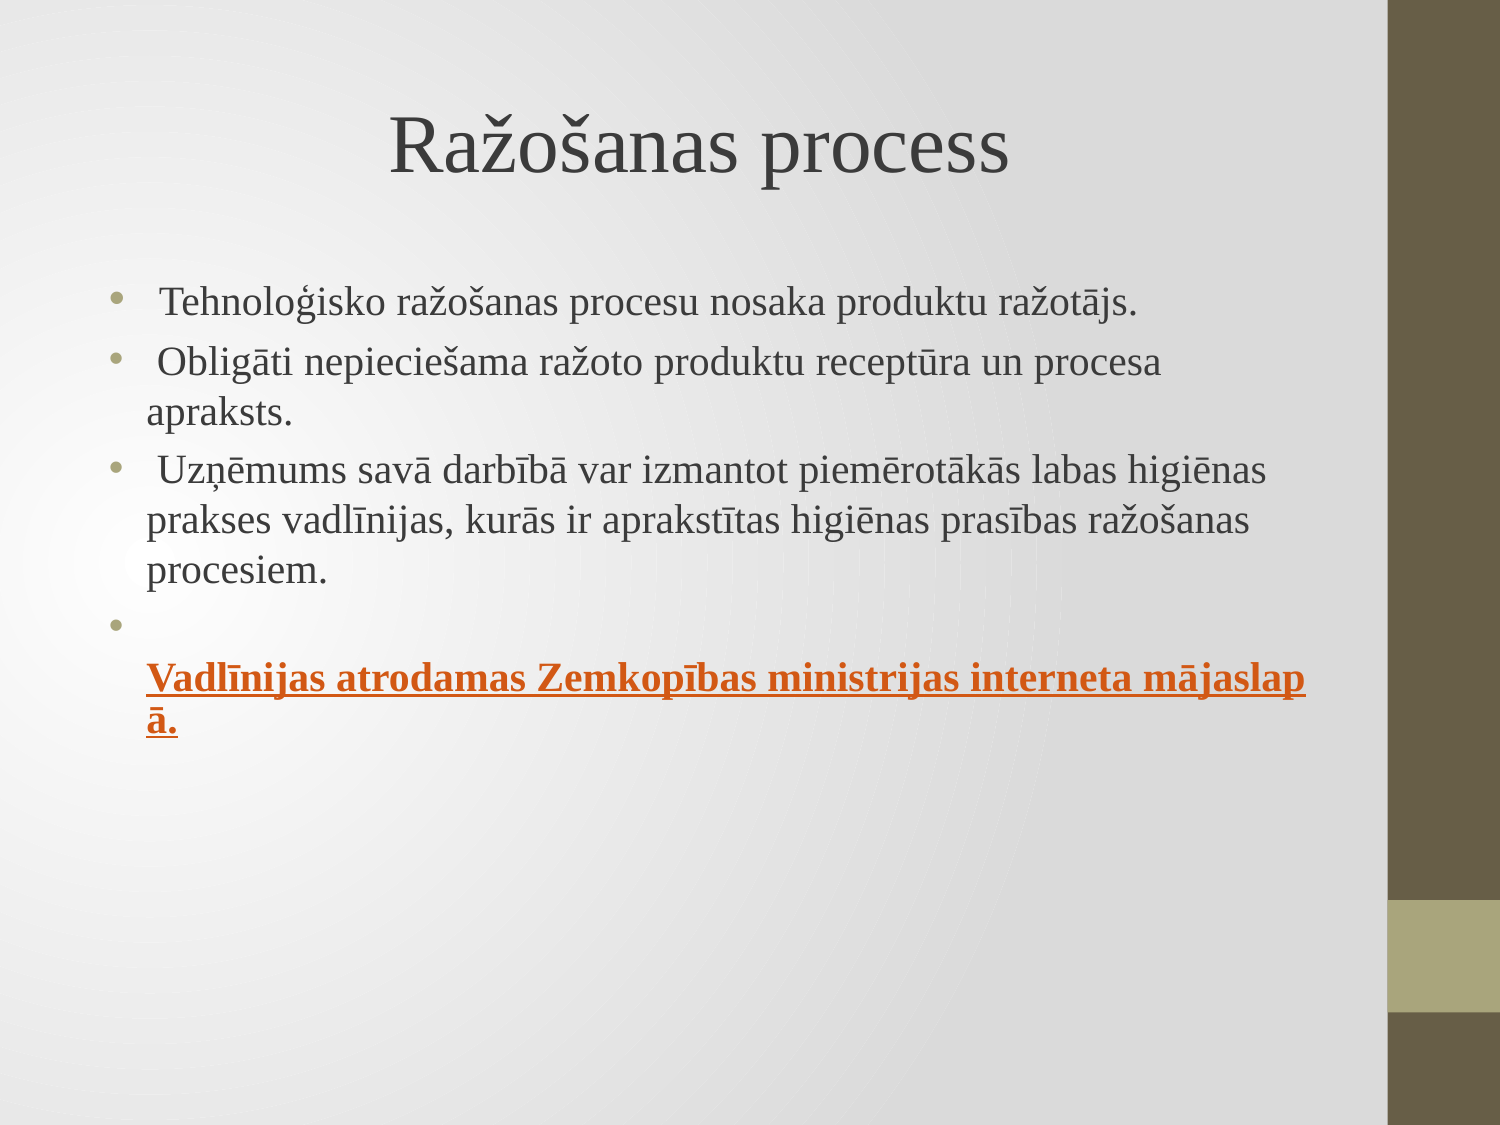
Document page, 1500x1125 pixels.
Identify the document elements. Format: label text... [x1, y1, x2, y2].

title Ražošanas process [75, 45, 1325, 233]
list Tehnoloģisko ražošanas procesu nosaka produktu ražotājs. Obligāti nepieciešama ražoto produktu receptūra un procesa apraksts. Uzņēmums savā darbībā var izmantot piemērotākās labas higiēnas prakses vadlīnijas, kurās ir aprakstītas higiēnas prasības ražošanas procesiem. Vadlīnijas atrodamas Zemkopības ministrijas interneta mājaslapā. [75, 262, 1325, 1050]
